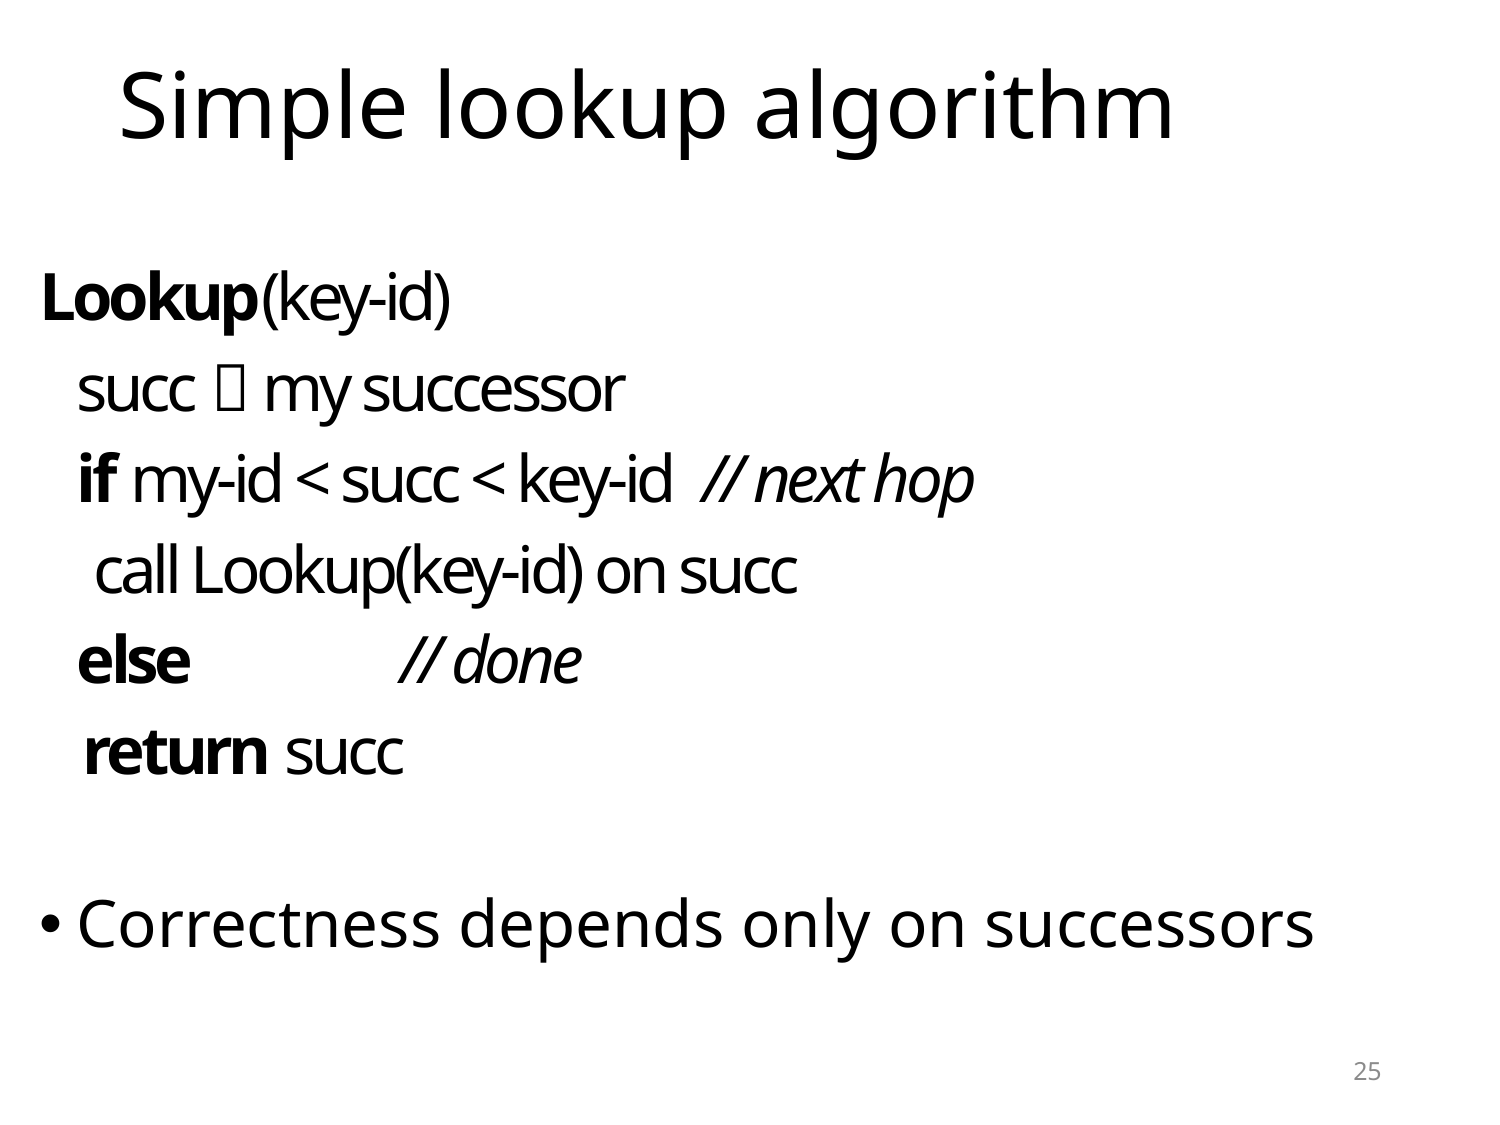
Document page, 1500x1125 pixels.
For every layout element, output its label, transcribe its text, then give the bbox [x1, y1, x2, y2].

list Lookup(key-id) succ  my successor if my-id < succ < key-id // next hop call Lookup(key-id) on succ else // done return succ Correctness depends only on successors [24, 256, 1425, 1000]
slide_number 25 [1059, 1042, 1397, 1103]
title Simple lookup algorithm [103, 0, 1397, 218]
